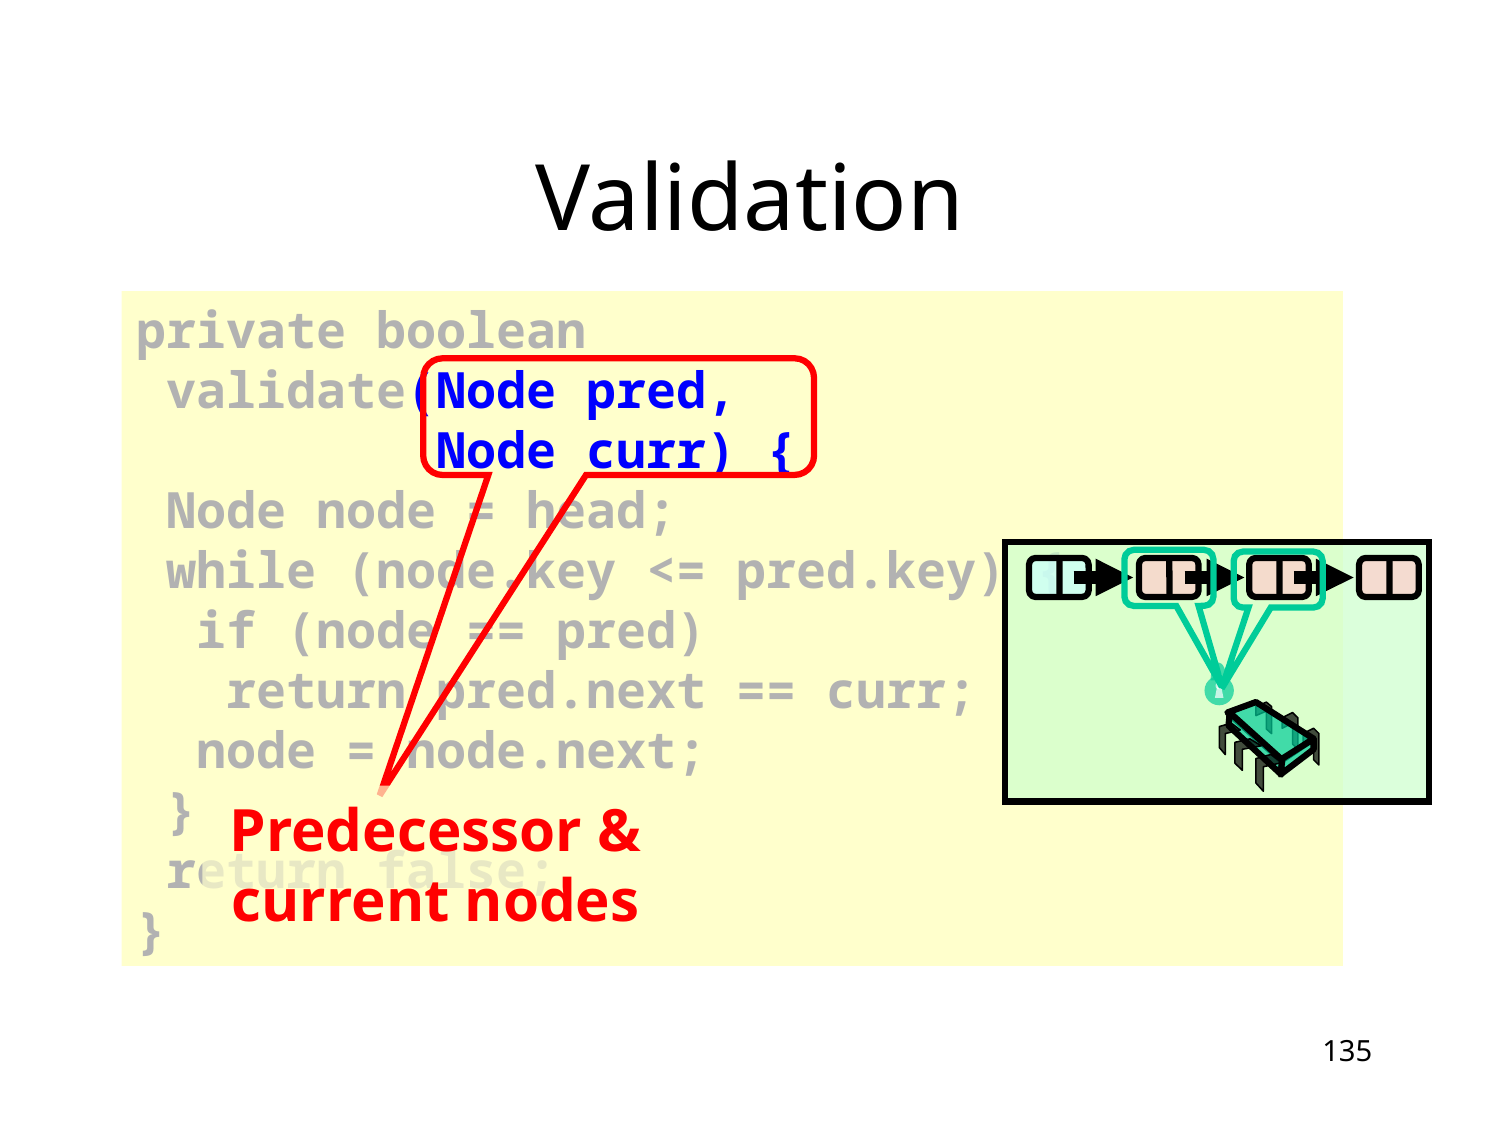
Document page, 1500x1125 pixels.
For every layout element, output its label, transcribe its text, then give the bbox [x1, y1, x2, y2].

title Validation [112, 99, 1388, 288]
slide_number 135 [1074, 1024, 1388, 1101]
text_box Predecessor & current nodes [202, 785, 669, 941]
text_box private boolean validate(Node pred, Node curr) { Node node = head; while (node.key <= pred.key) { if (node == pred) return pred.next == curr; node = node.next; } return false; } [121, 291, 1343, 966]
text_box [383, 358, 815, 785]
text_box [1004, 541, 1430, 802]
